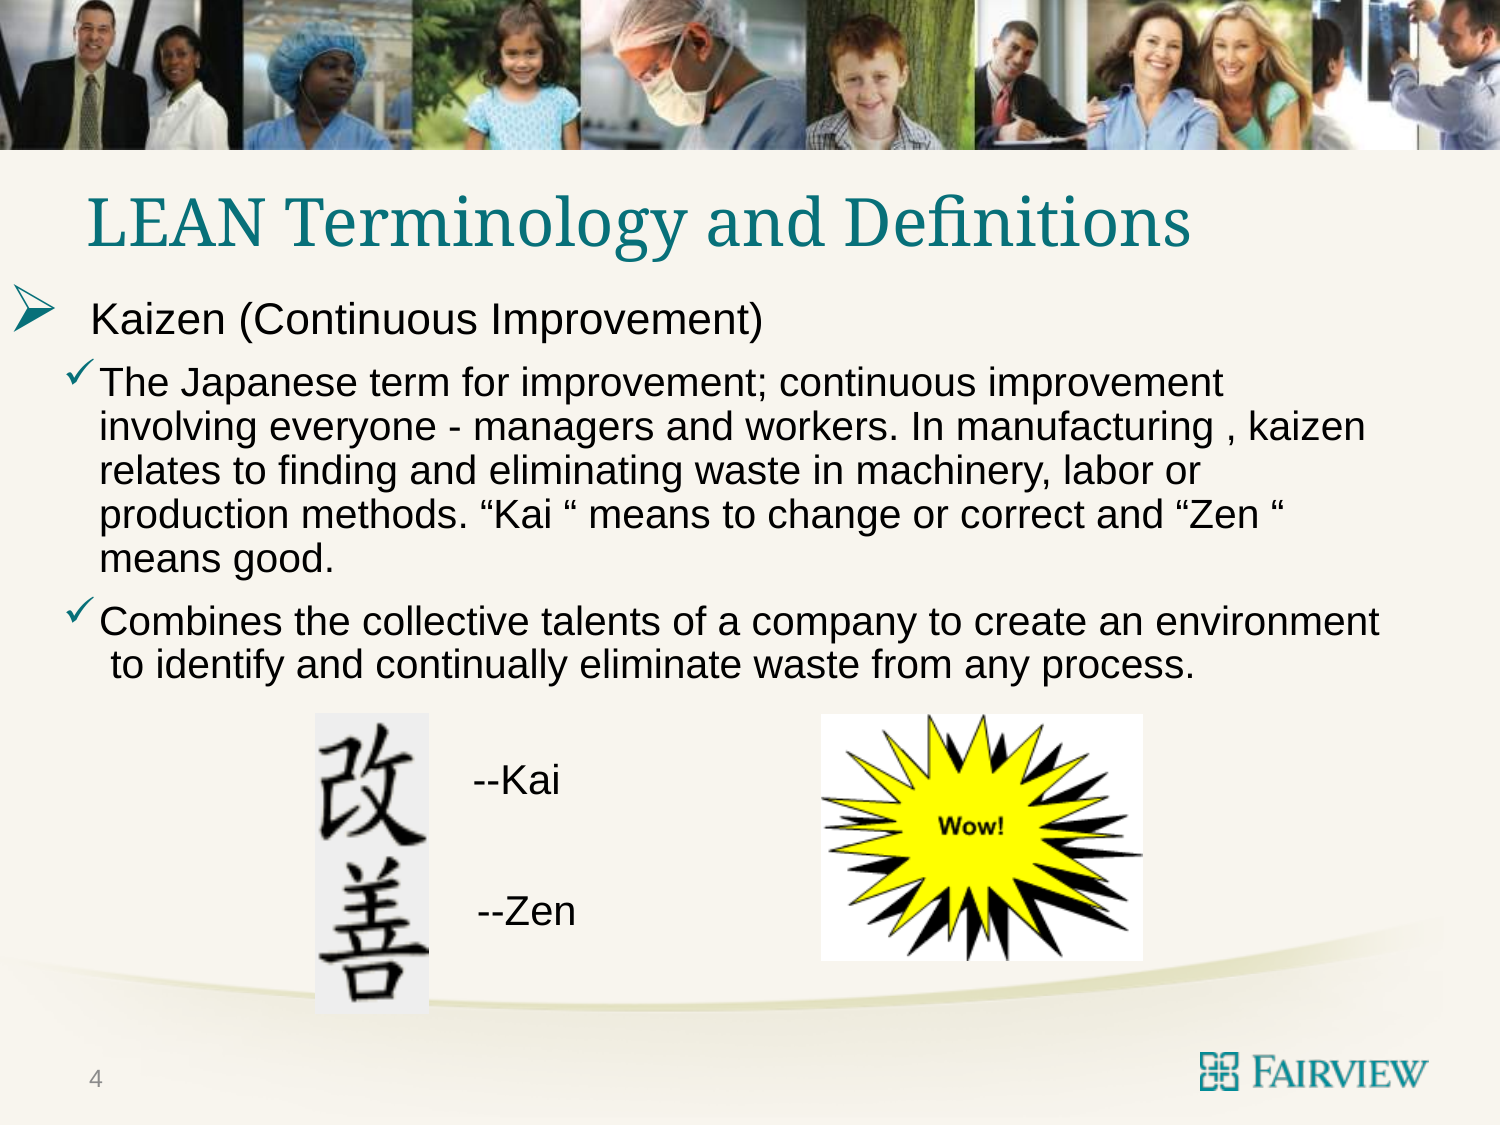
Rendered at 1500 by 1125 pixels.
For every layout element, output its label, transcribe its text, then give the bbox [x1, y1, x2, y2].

picture [0, 668, 1500, 1125]
text_box --Kai [457, 755, 598, 810]
list Kaizen (Continuous Improvement) The Japanese term for improvement; continuous improvement involving everyone - managers and workers. In manufacturing , kaizen relates to finding and eliminating waste in machinery, labor or production methods. “Kai “ means to change or correct and “Zen “ means good. Combines the collective talents of a company to create an environment to identify and continually eliminate waste from any process. [0, 263, 1407, 725]
picture [0, 0, 1500, 150]
slide_number 4 [74, 1047, 167, 1108]
text_box --Zen [462, 886, 602, 941]
title LEAN Terminology and Definitions [77, 156, 1427, 261]
